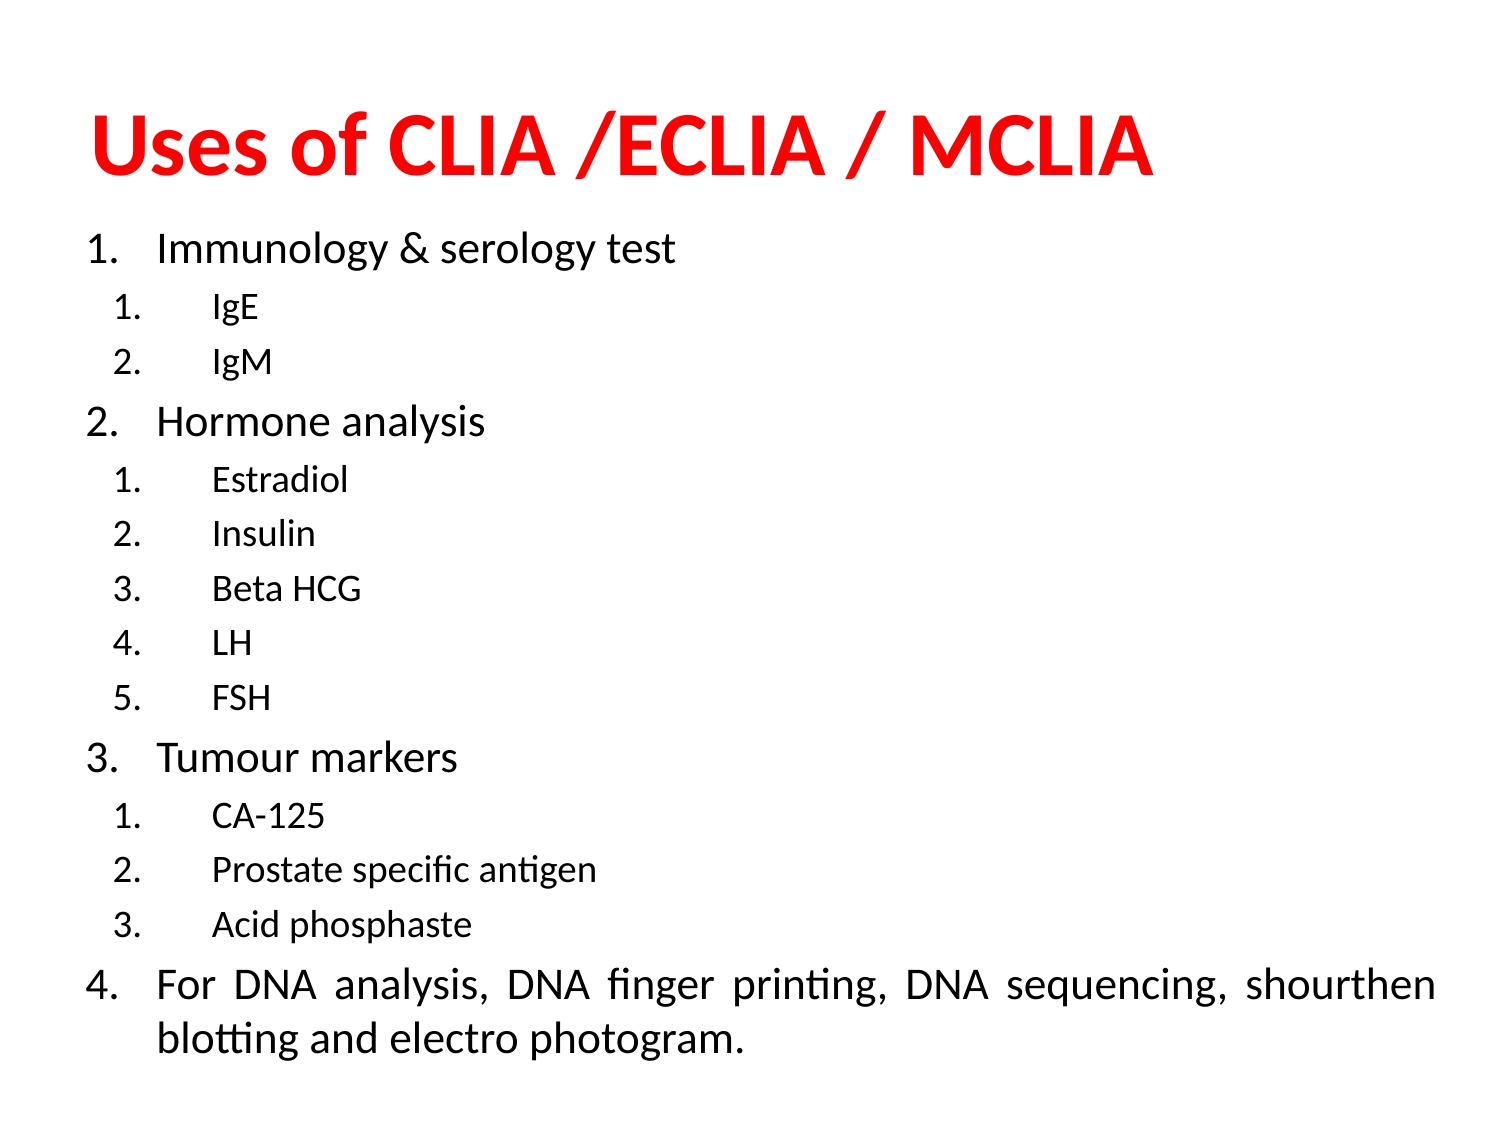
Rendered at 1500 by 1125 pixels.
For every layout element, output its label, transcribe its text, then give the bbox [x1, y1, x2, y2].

title Uses of CLIA /ECLIA / MCLIA [75, 45, 1425, 210]
list Immunology & serology test IgE IgM Hormone analysis Estradiol Insulin Beta HCG LH FSH Tumour markers CA-125 Prostate specific antigen Acid phosphaste For DNA analysis, DNA finger printing, DNA sequencing, shourthen blotting and electro photogram. [70, 210, 1454, 1079]
